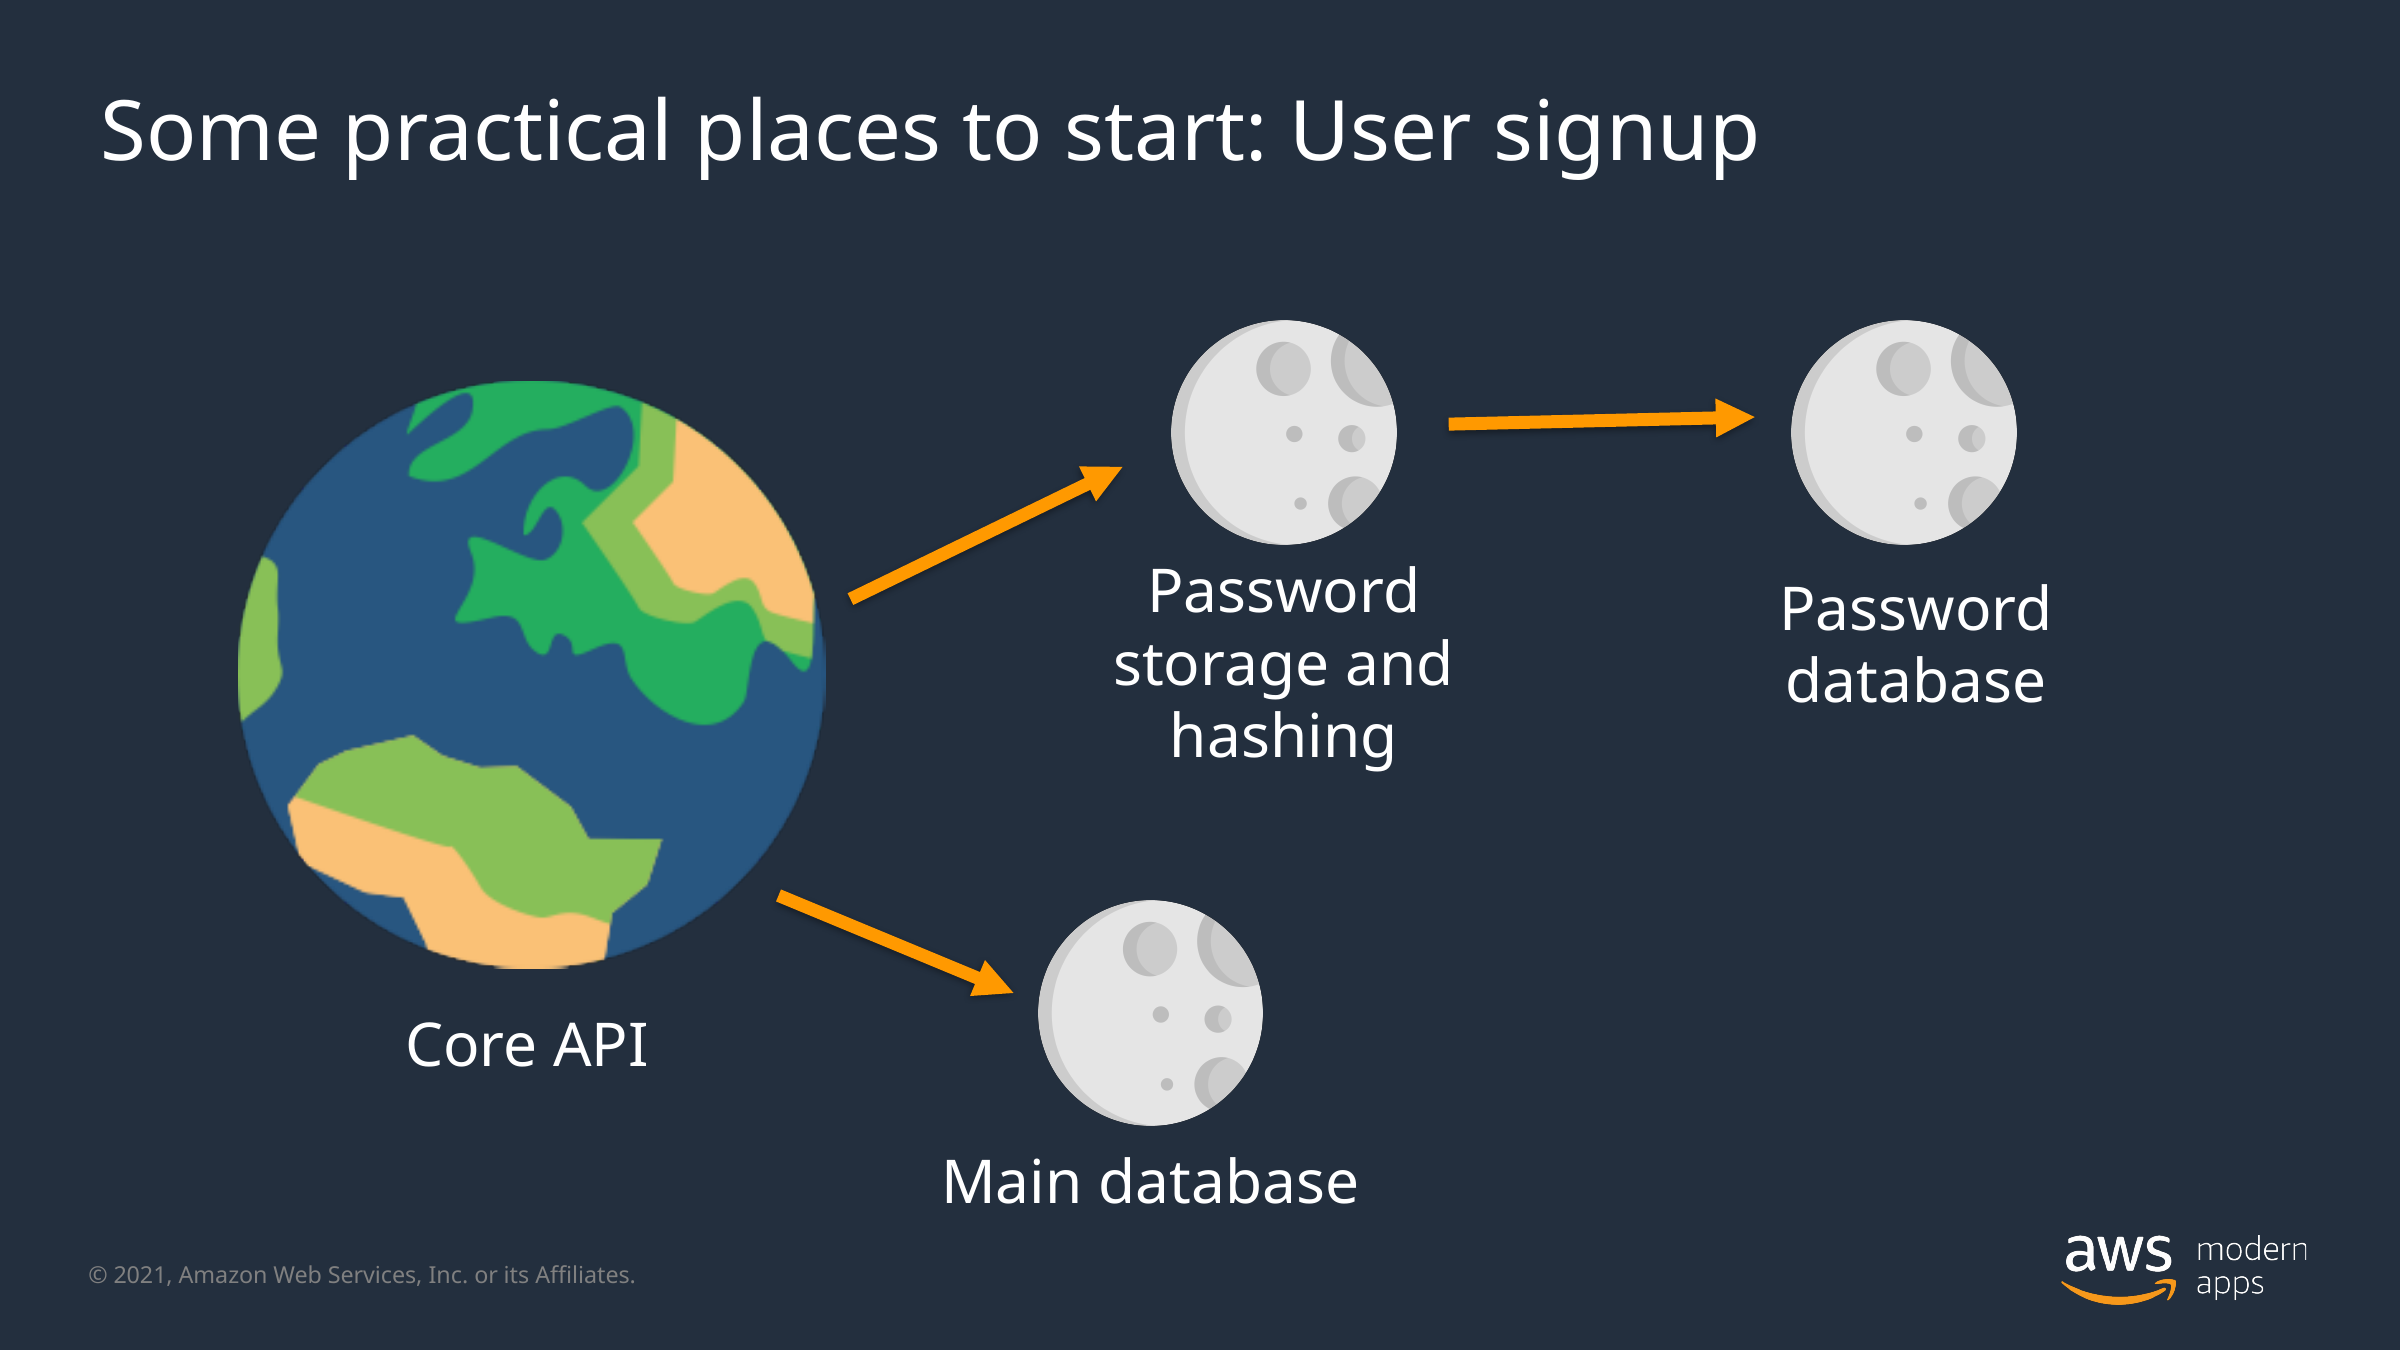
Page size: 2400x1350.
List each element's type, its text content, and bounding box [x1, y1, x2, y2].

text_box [850, 466, 1123, 600]
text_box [1448, 416, 1755, 425]
text_box Main database [904, 1135, 1397, 1223]
picture [237, 380, 827, 969]
text_box Some practical places to start: User signup [85, 69, 2314, 185]
text_box Password storage and hashing [1038, 545, 1530, 778]
picture [1037, 900, 1263, 1126]
text_box Password database [1670, 562, 2162, 723]
text_box Core API [390, 999, 760, 1087]
picture [1171, 320, 1397, 546]
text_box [778, 895, 1014, 994]
picture [1791, 320, 2017, 546]
